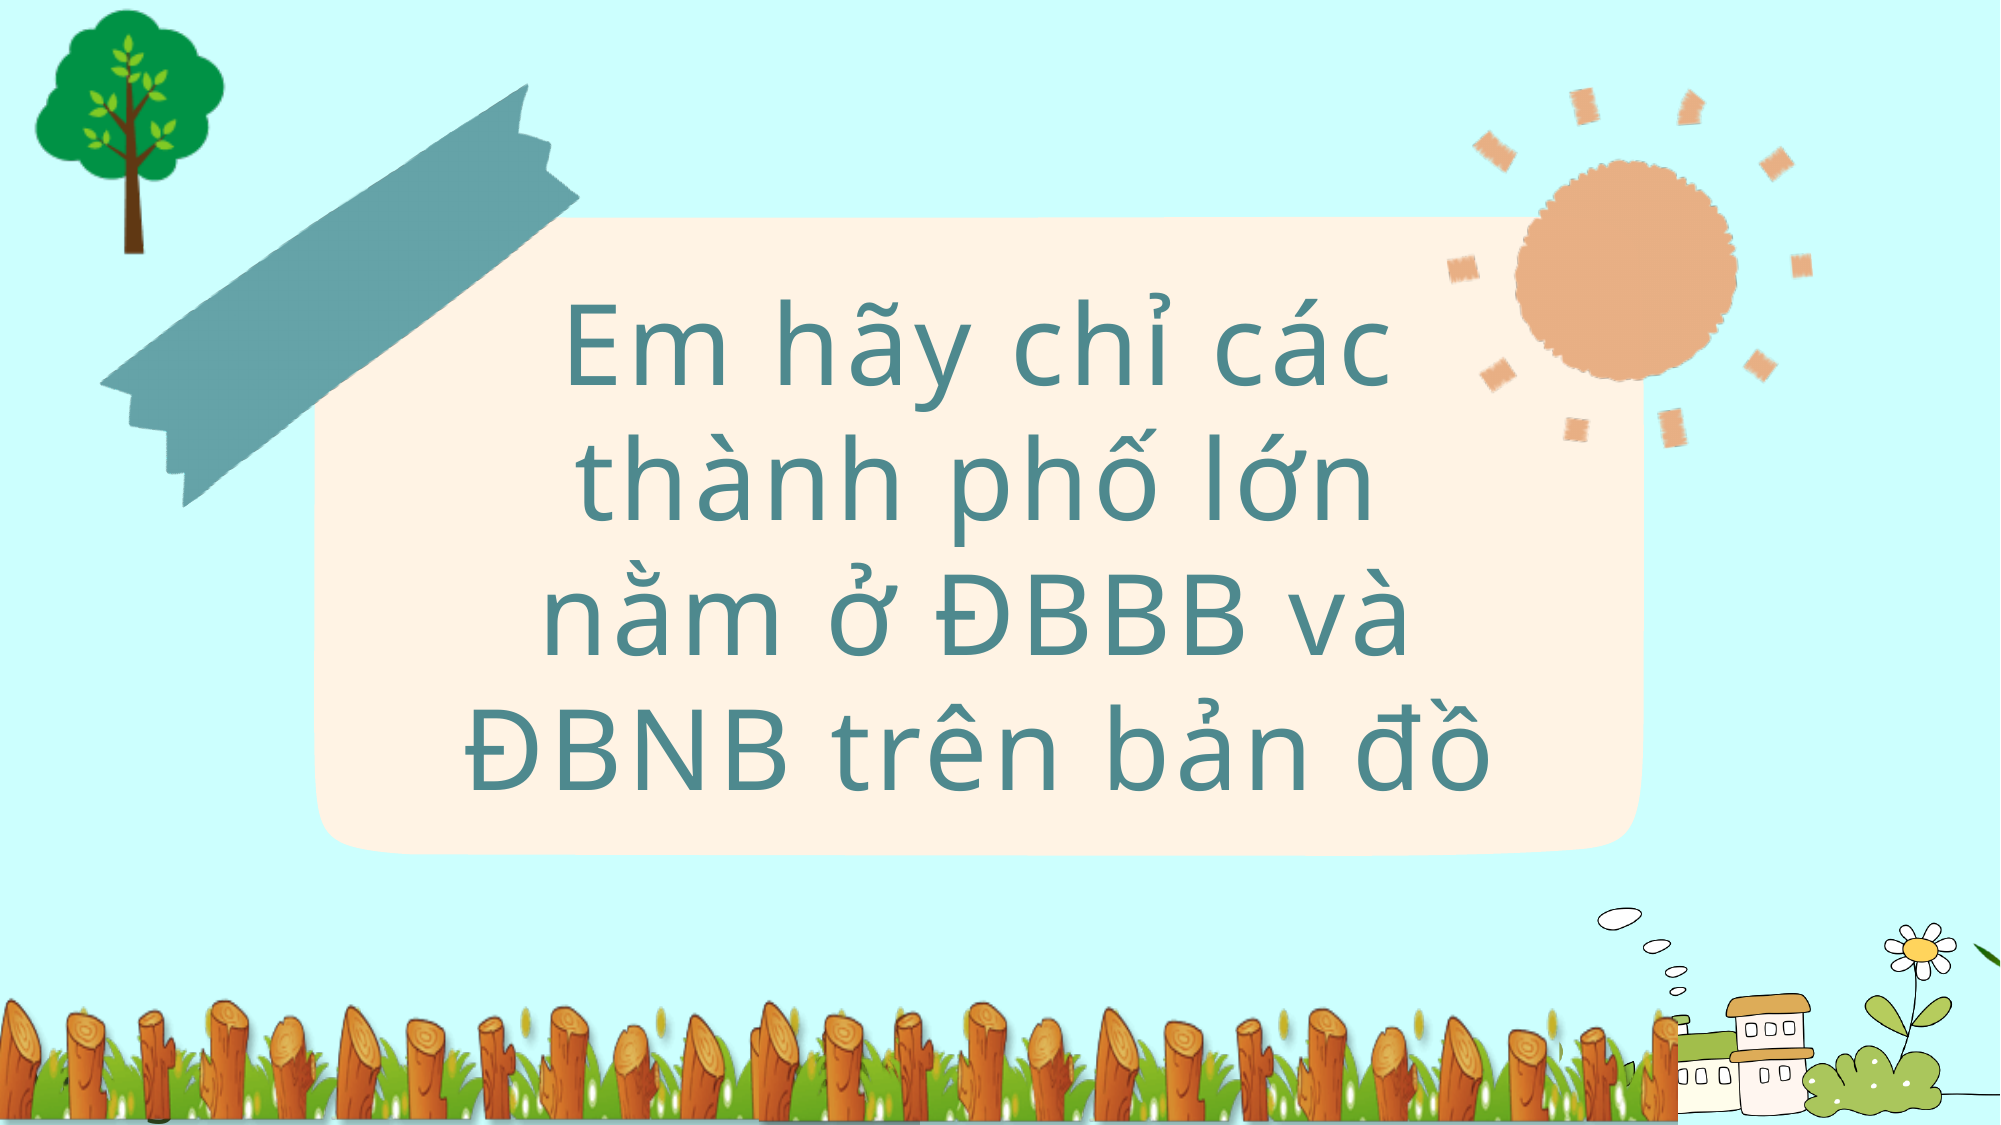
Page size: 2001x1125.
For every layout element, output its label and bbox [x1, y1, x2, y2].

picture [1433, 70, 1826, 451]
text_box [314, 216, 1644, 856]
picture [0, 595, 2001, 1125]
picture [0, 0, 615, 508]
